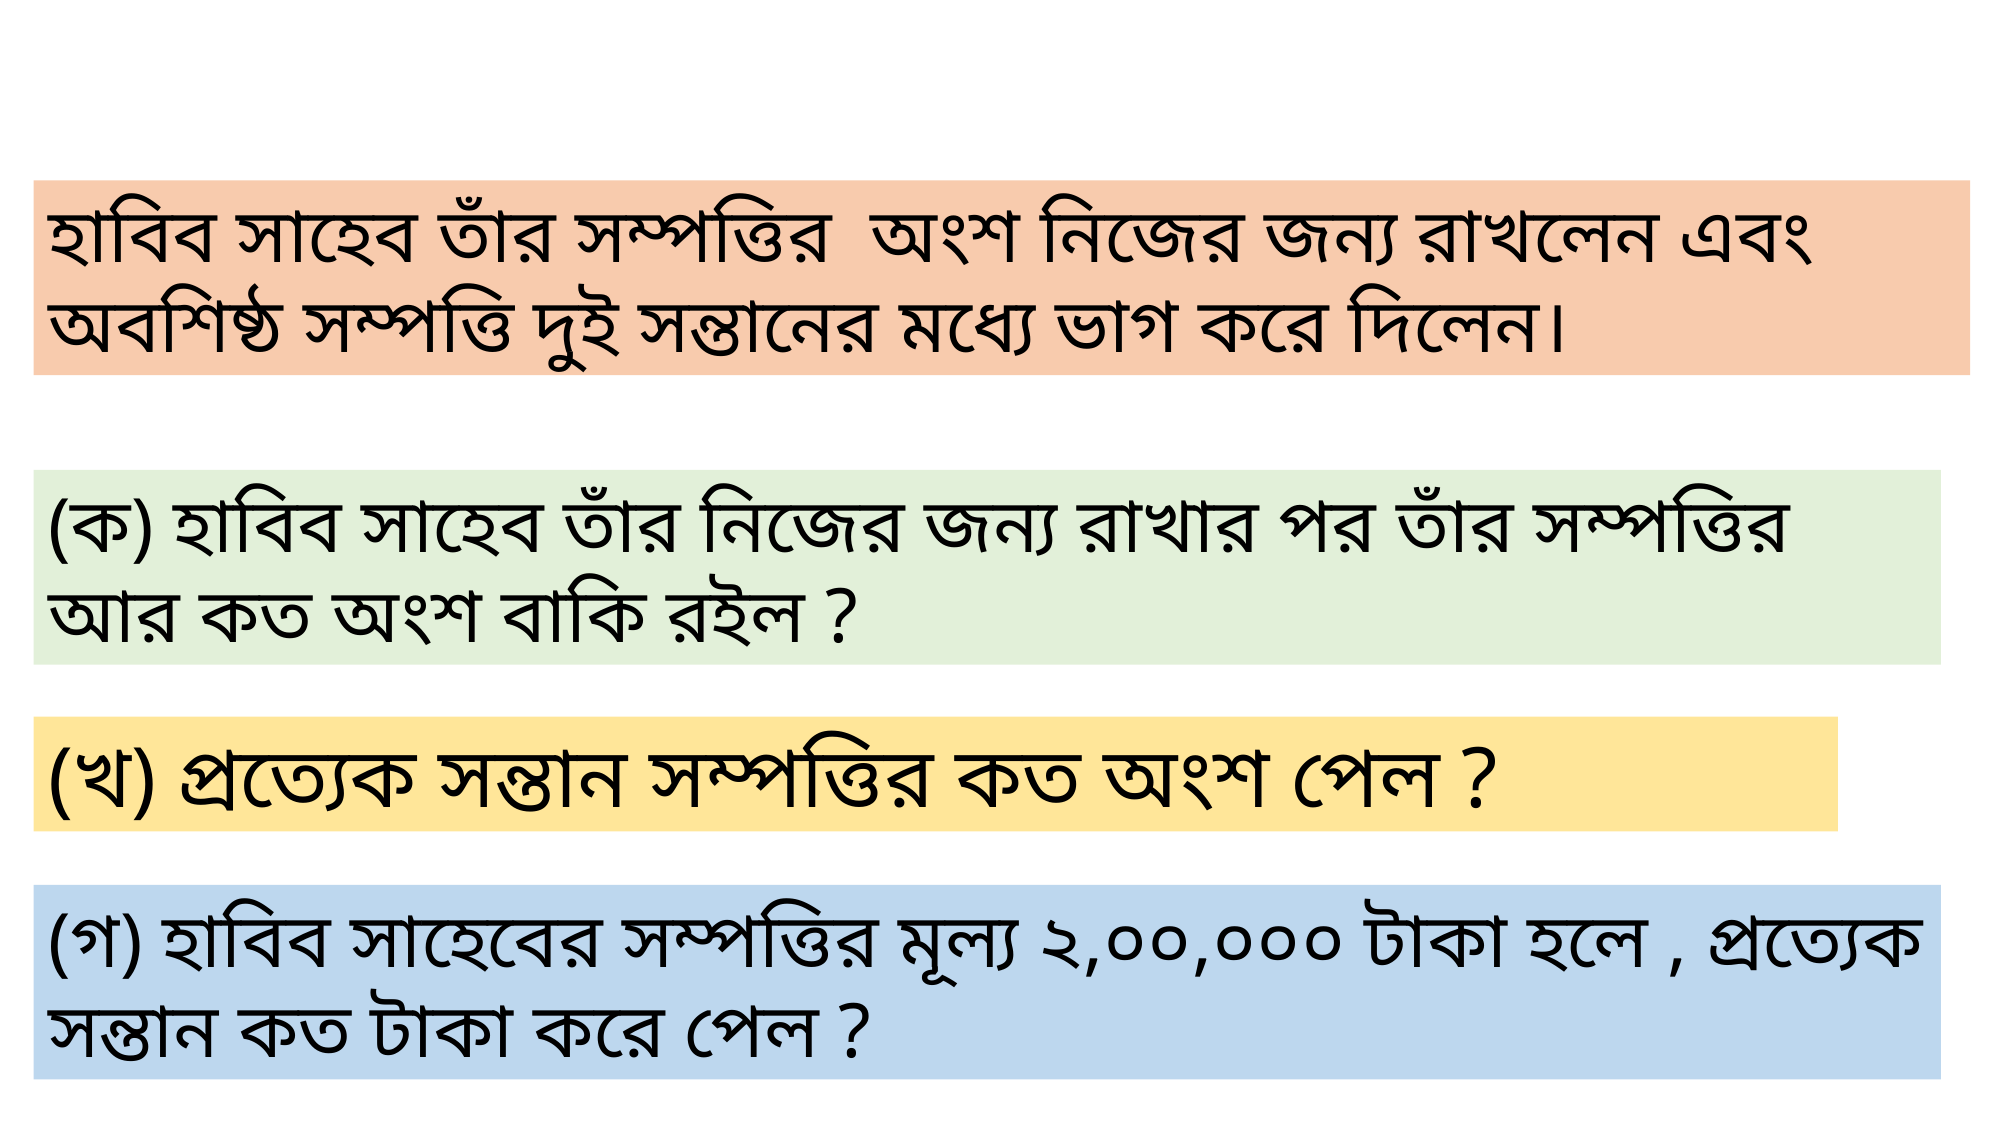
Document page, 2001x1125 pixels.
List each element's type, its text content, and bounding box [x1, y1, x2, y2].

text_box (গ) হাবিব সাহেবের সম্পত্তির মূল্য ২,০০,০০০ টাকা হলে , প্রত্যেক সন্তান কত টাকা করে পেল ? [33, 884, 1941, 1080]
text_box (খ) প্রত্যেক সন্তান সম্পত্তির কত অংশ পেল ? [33, 716, 1838, 832]
text_box (ক) হাবিব সাহেব তাঁর নিজের জন্য রাখার পর তাঁর সম্পত্তির আর কত অংশ বাকি রইল ? [33, 469, 1941, 665]
